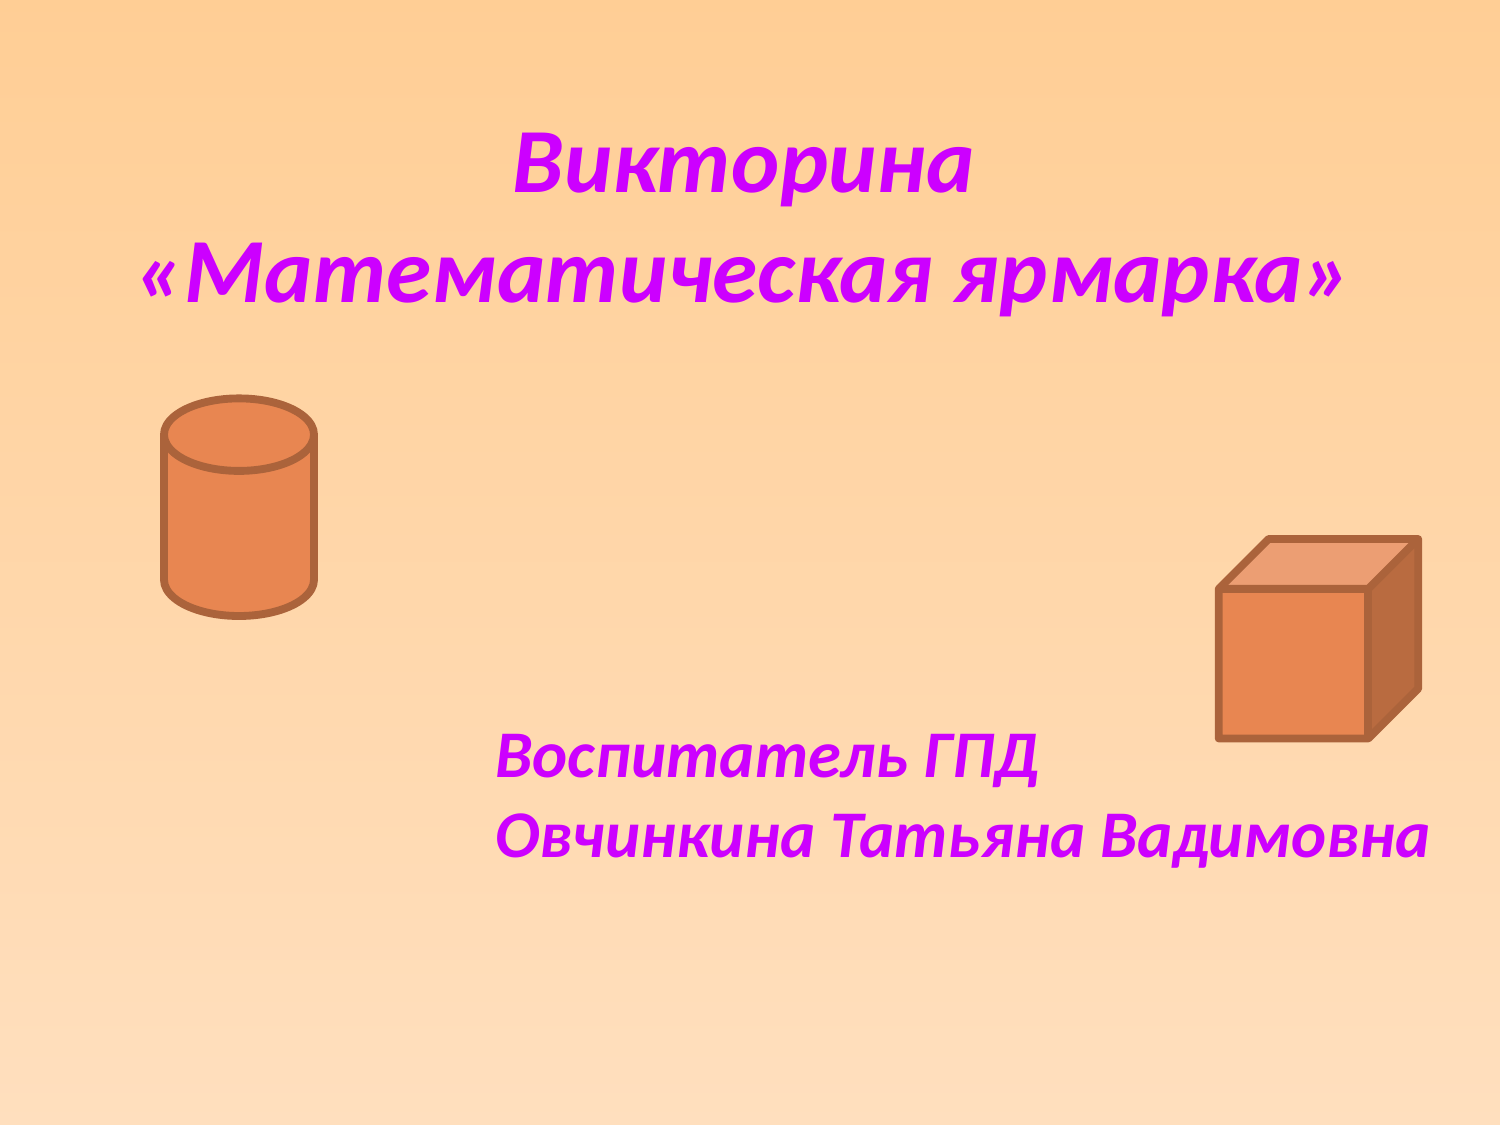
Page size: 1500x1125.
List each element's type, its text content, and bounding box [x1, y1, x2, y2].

title Викторина «Математическая ярмарка» [23, 35, 1465, 387]
text_box [234, 597, 1243, 886]
text_box [160, 394, 318, 620]
text_box Воспитатель ГПД Овчинкина Татьяна Вадимовна [480, 703, 1477, 878]
text_box [1214, 535, 1423, 743]
